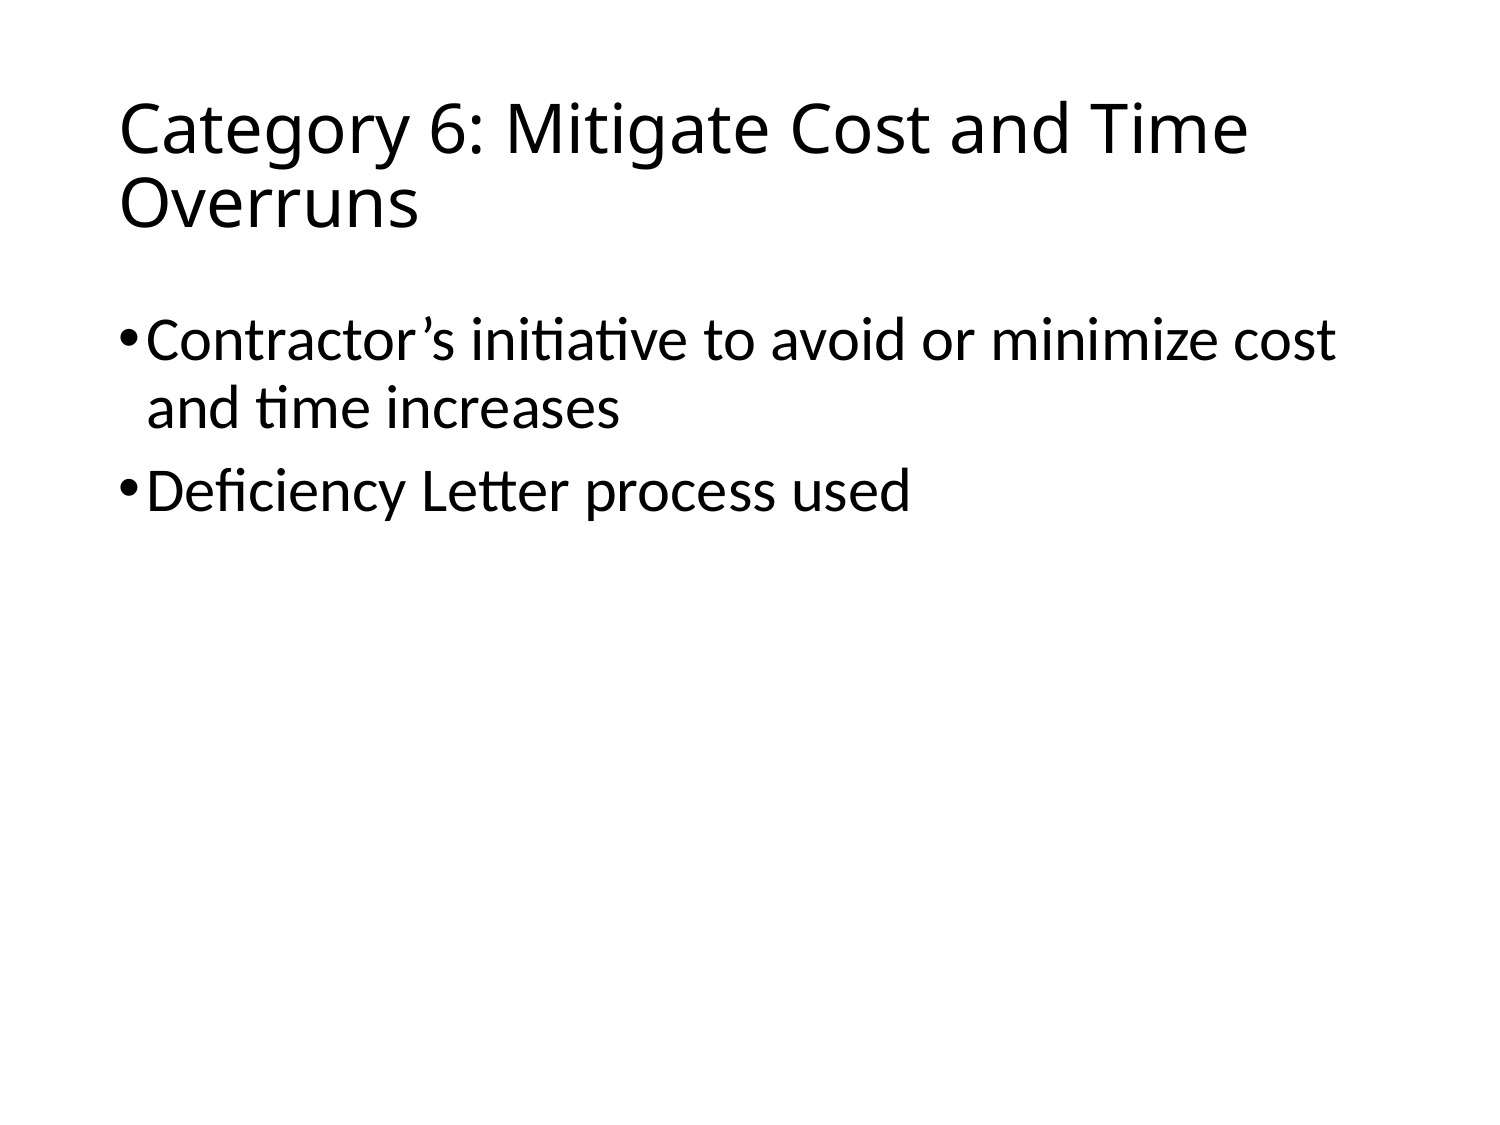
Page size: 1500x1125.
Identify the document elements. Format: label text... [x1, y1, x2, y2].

list Contractor’s initiative to avoid or minimize cost and time increases Deficiency Letter process used [103, 299, 1397, 1014]
title Category 6: Mitigate Cost and Time Overruns [103, 59, 1397, 278]
